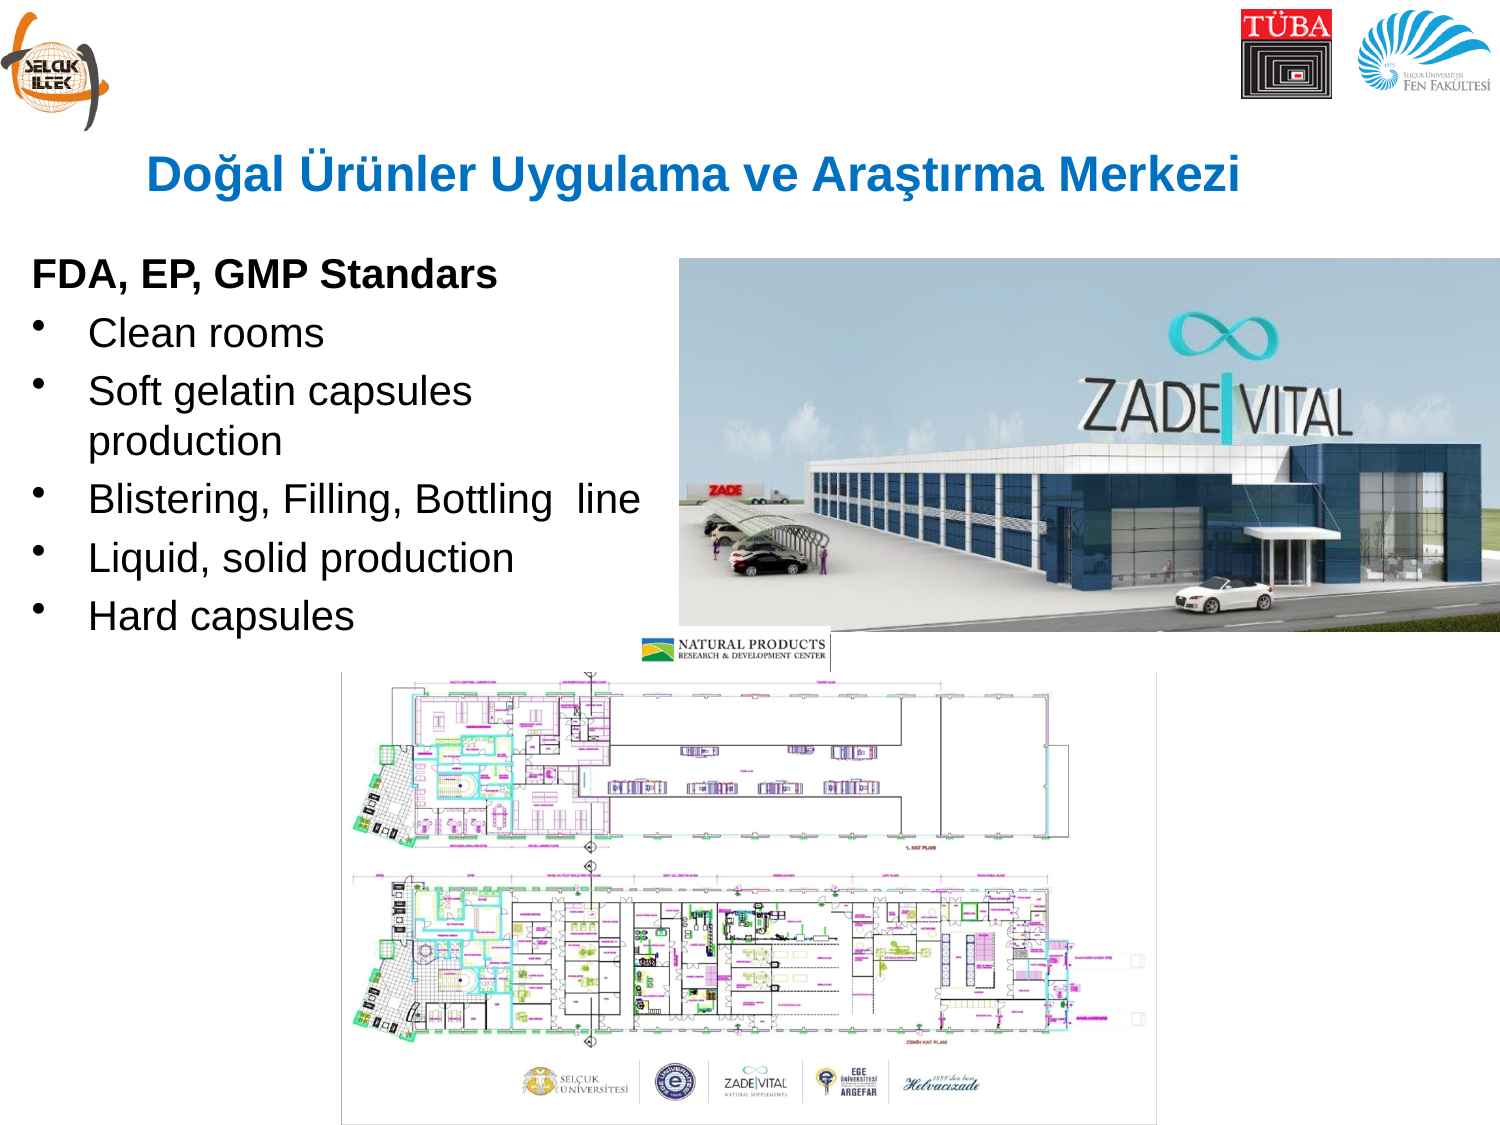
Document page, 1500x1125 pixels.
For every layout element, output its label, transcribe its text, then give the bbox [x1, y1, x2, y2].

text_box Doğal Ürünler Uygulama ve Araştırma Merkezi [132, 134, 1258, 209]
picture [0, 0, 120, 135]
picture [1352, 0, 1500, 102]
picture [341, 258, 1500, 1125]
list FDA, EP, GMP Standars Clean rooms Soft gelatin capsules production Blistering, Filling, Bottling line Liquid, solid production Hard capsules [16, 239, 663, 955]
picture [1241, 8, 1333, 99]
